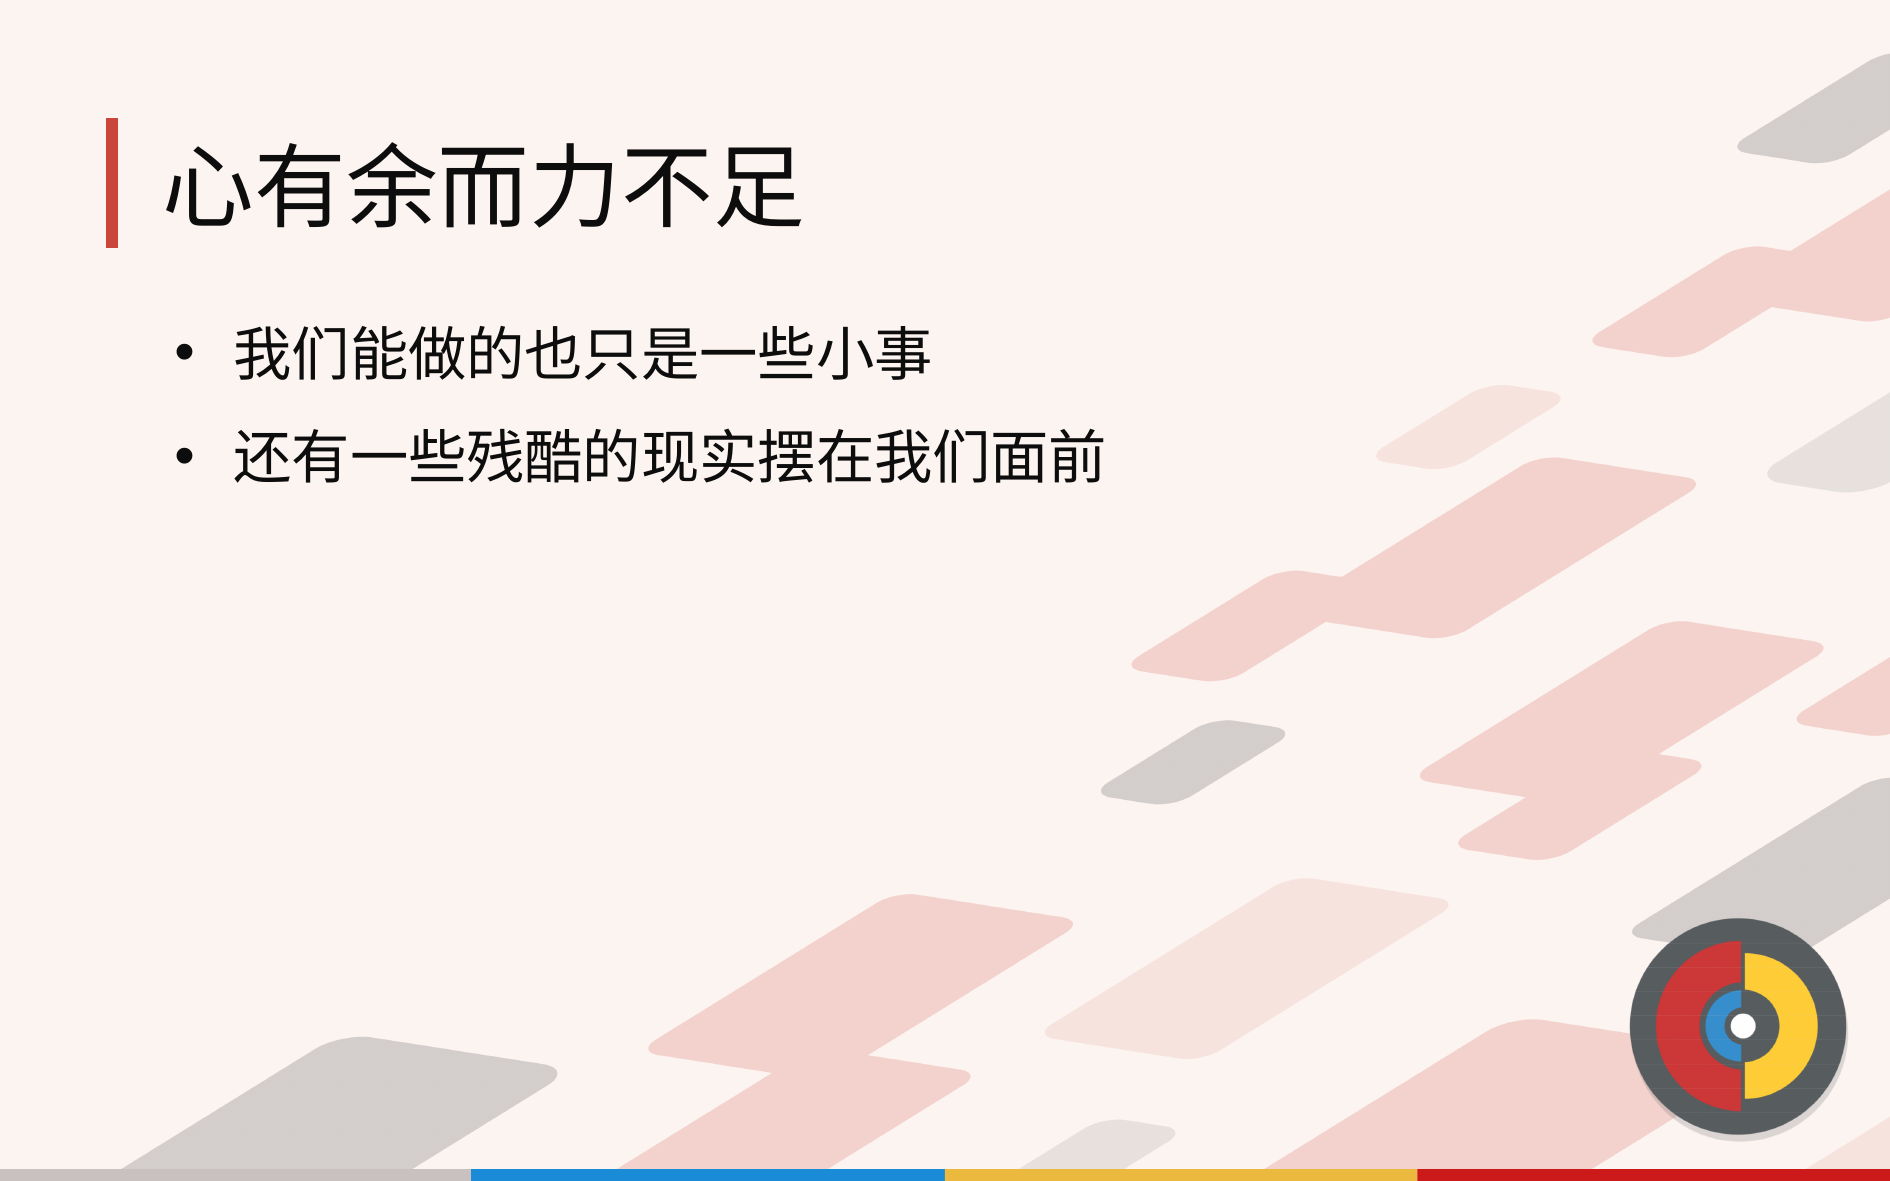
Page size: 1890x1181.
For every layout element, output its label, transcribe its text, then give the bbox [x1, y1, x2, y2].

title 心有余而力不足 [147, 118, 1725, 248]
list 我们能做的也只是一些小事 还有一些残酷的现实摆在我们面前 [147, 295, 1471, 1034]
